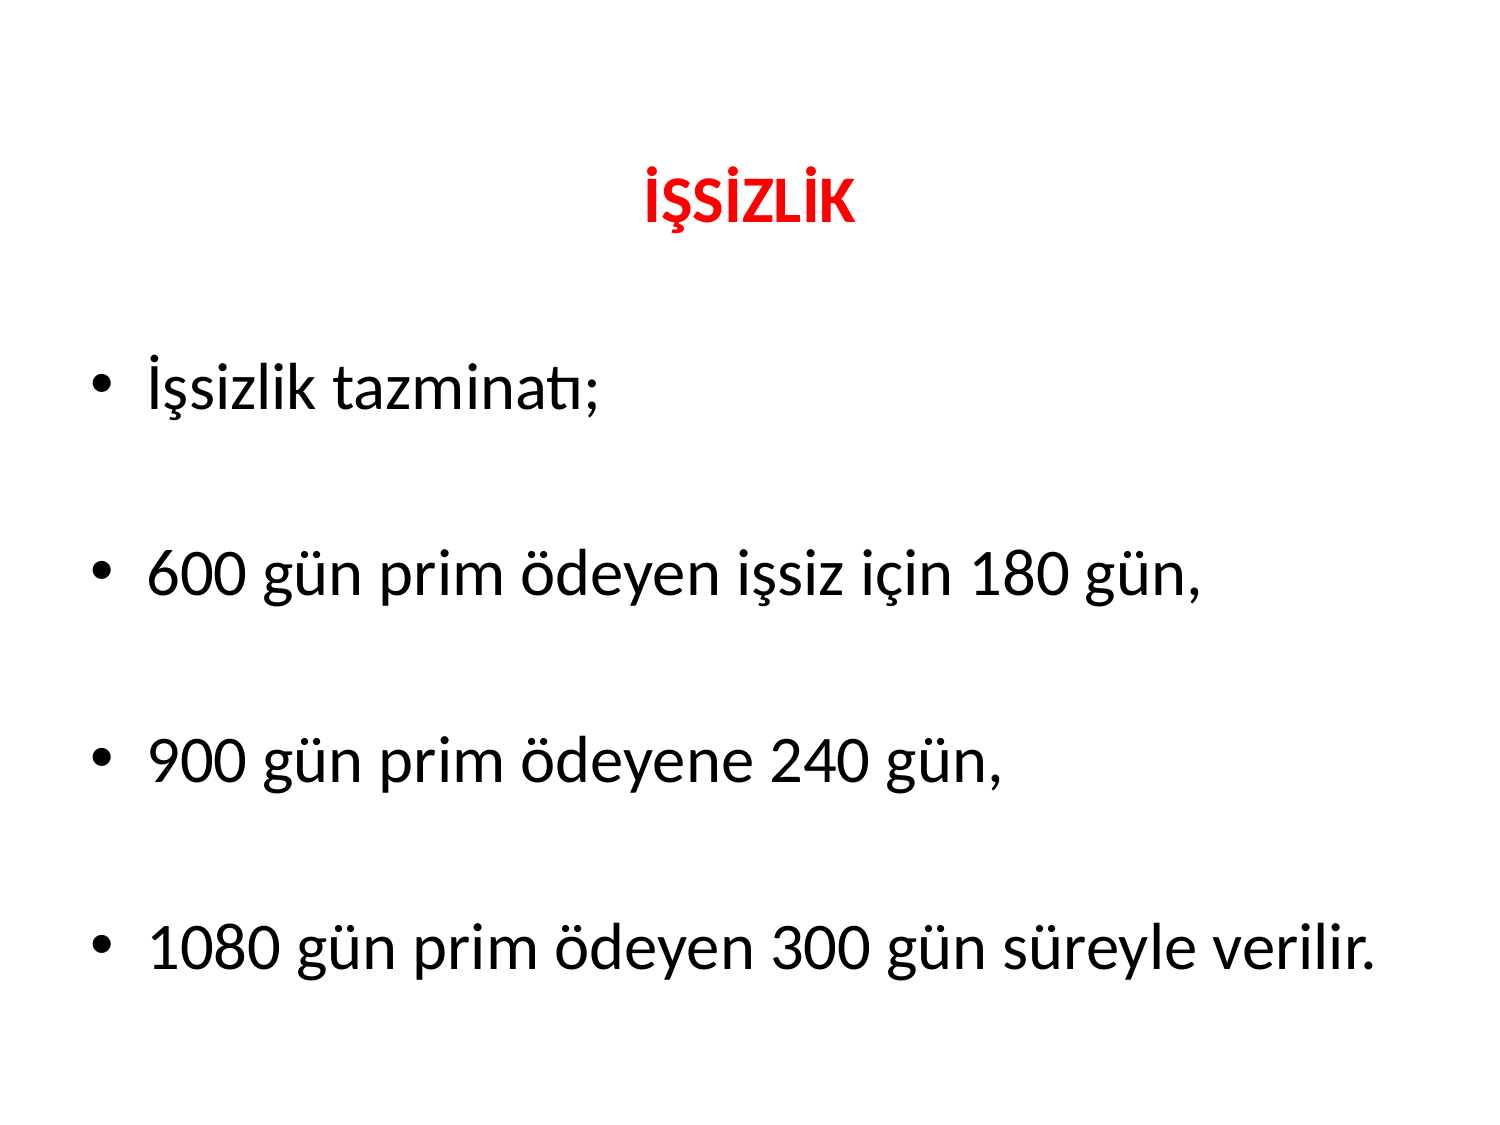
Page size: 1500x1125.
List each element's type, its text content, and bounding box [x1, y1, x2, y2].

list İŞSİZLİK İşsizlik tazminatı; 600 gün prim ödeyen işsiz için 180 gün, 900 gün prim ödeyene 240 gün, 1080 gün prim ödeyen 300 gün süreyle verilir. [75, 54, 1425, 1071]
